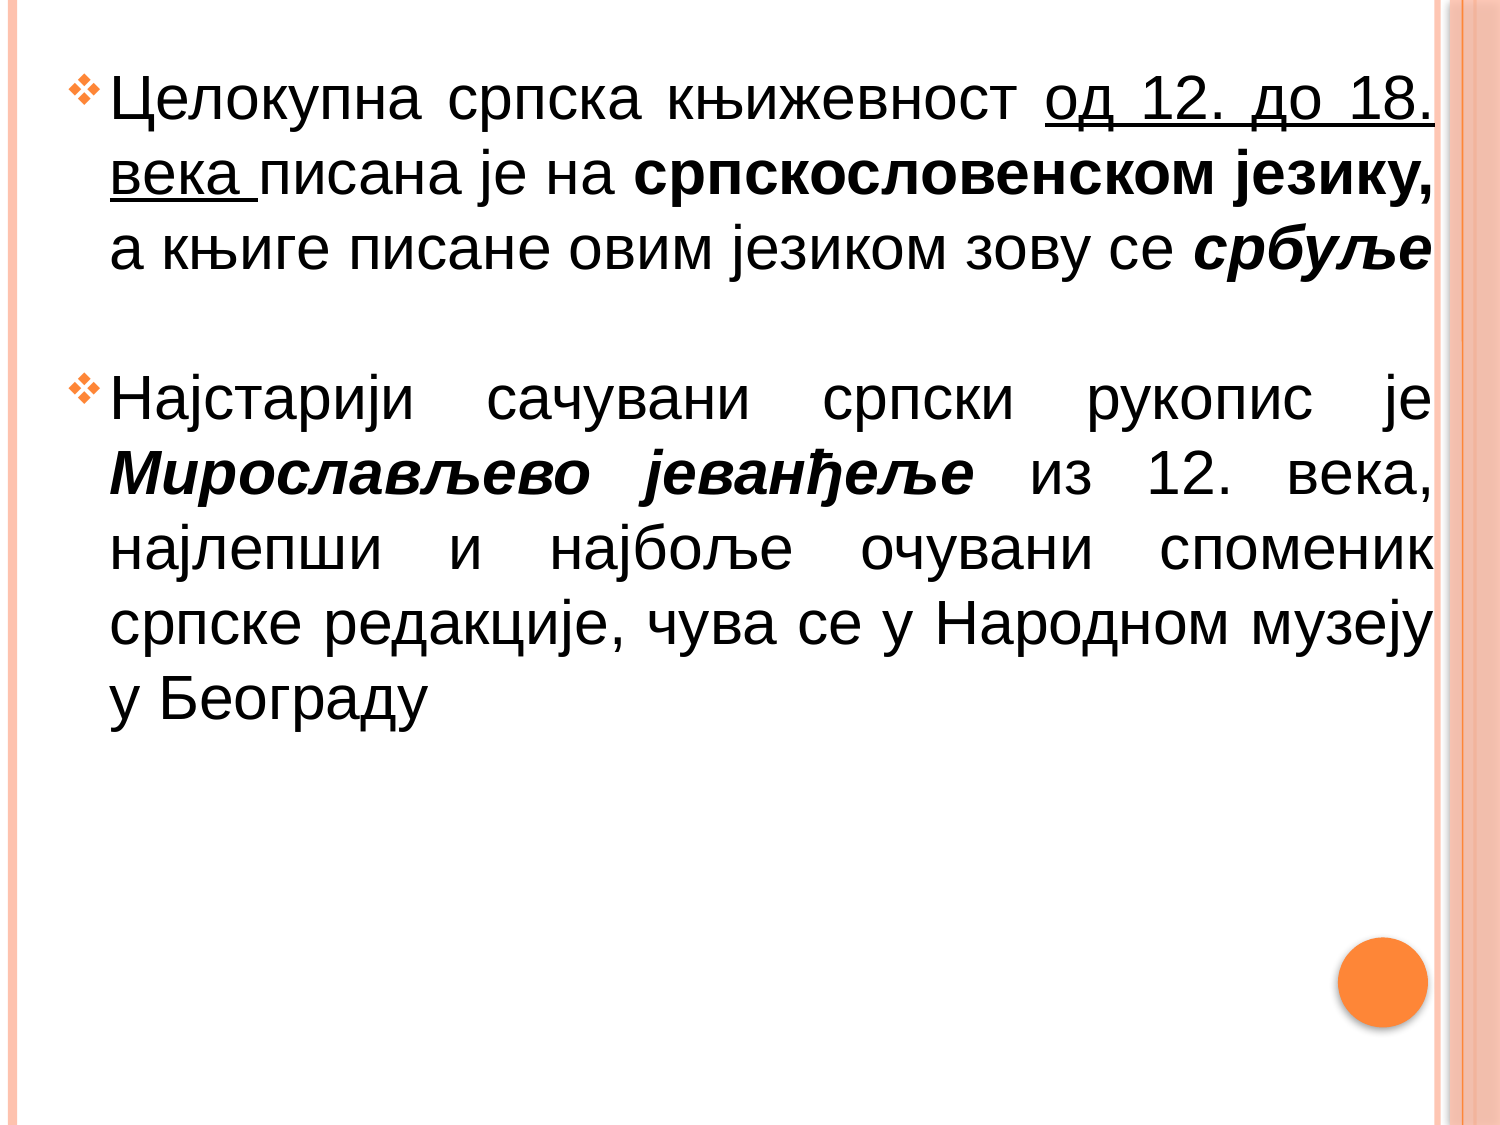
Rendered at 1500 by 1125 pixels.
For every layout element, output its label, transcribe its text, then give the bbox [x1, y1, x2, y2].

list Целокупна српска књижевност од 12. до 18. века писана је на српскословенском језику, а књиге писане овим језиком зову се србуље Најстарији сачувани српски рукопис је Мирослављево јеванђеље из 12. века, најлепши и најбоље очувани споменик српске редакције, чува се у Народном музеју у Београду [50, 50, 1450, 1063]
